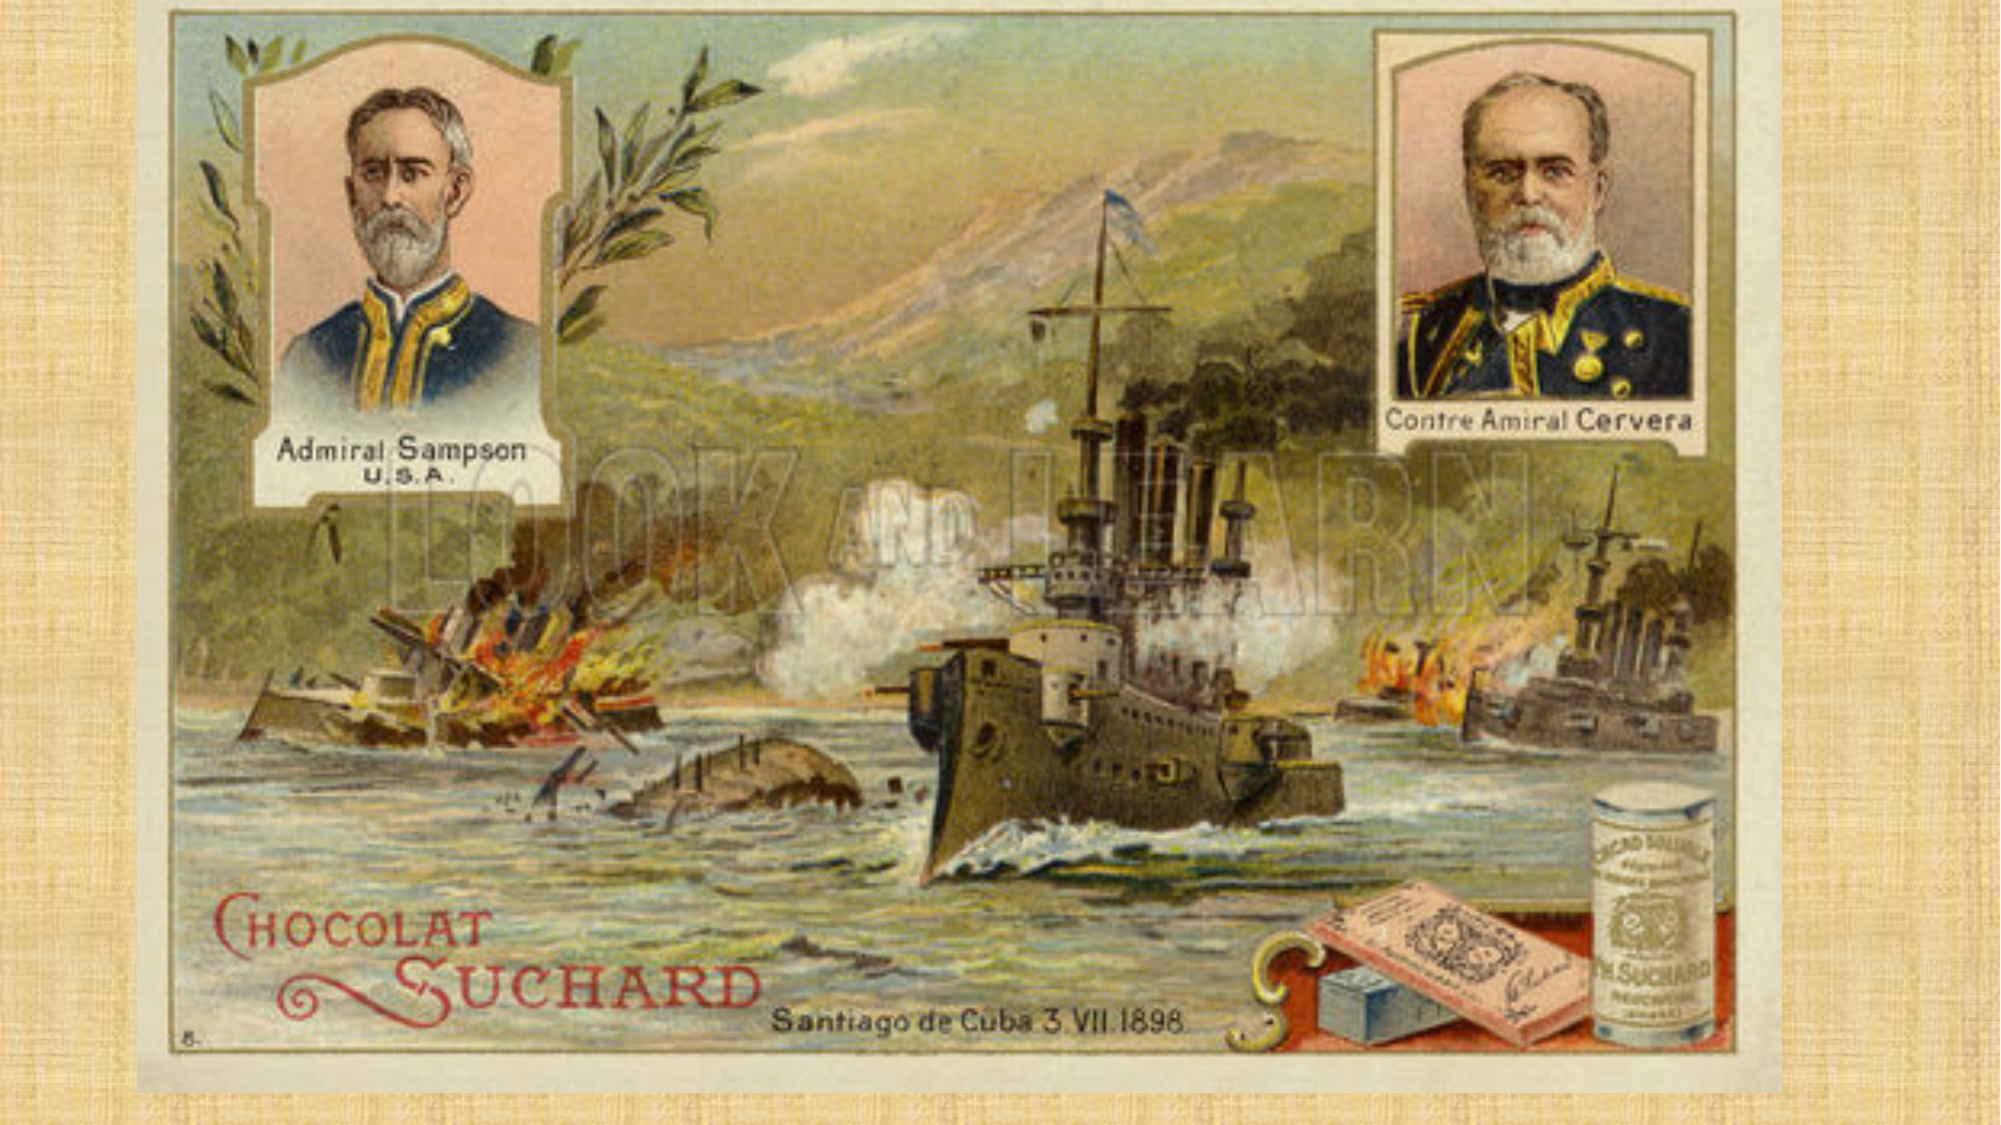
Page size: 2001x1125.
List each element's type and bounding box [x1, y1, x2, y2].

list [137, 0, 1782, 1093]
picture [0, 0, 2001, 1125]
